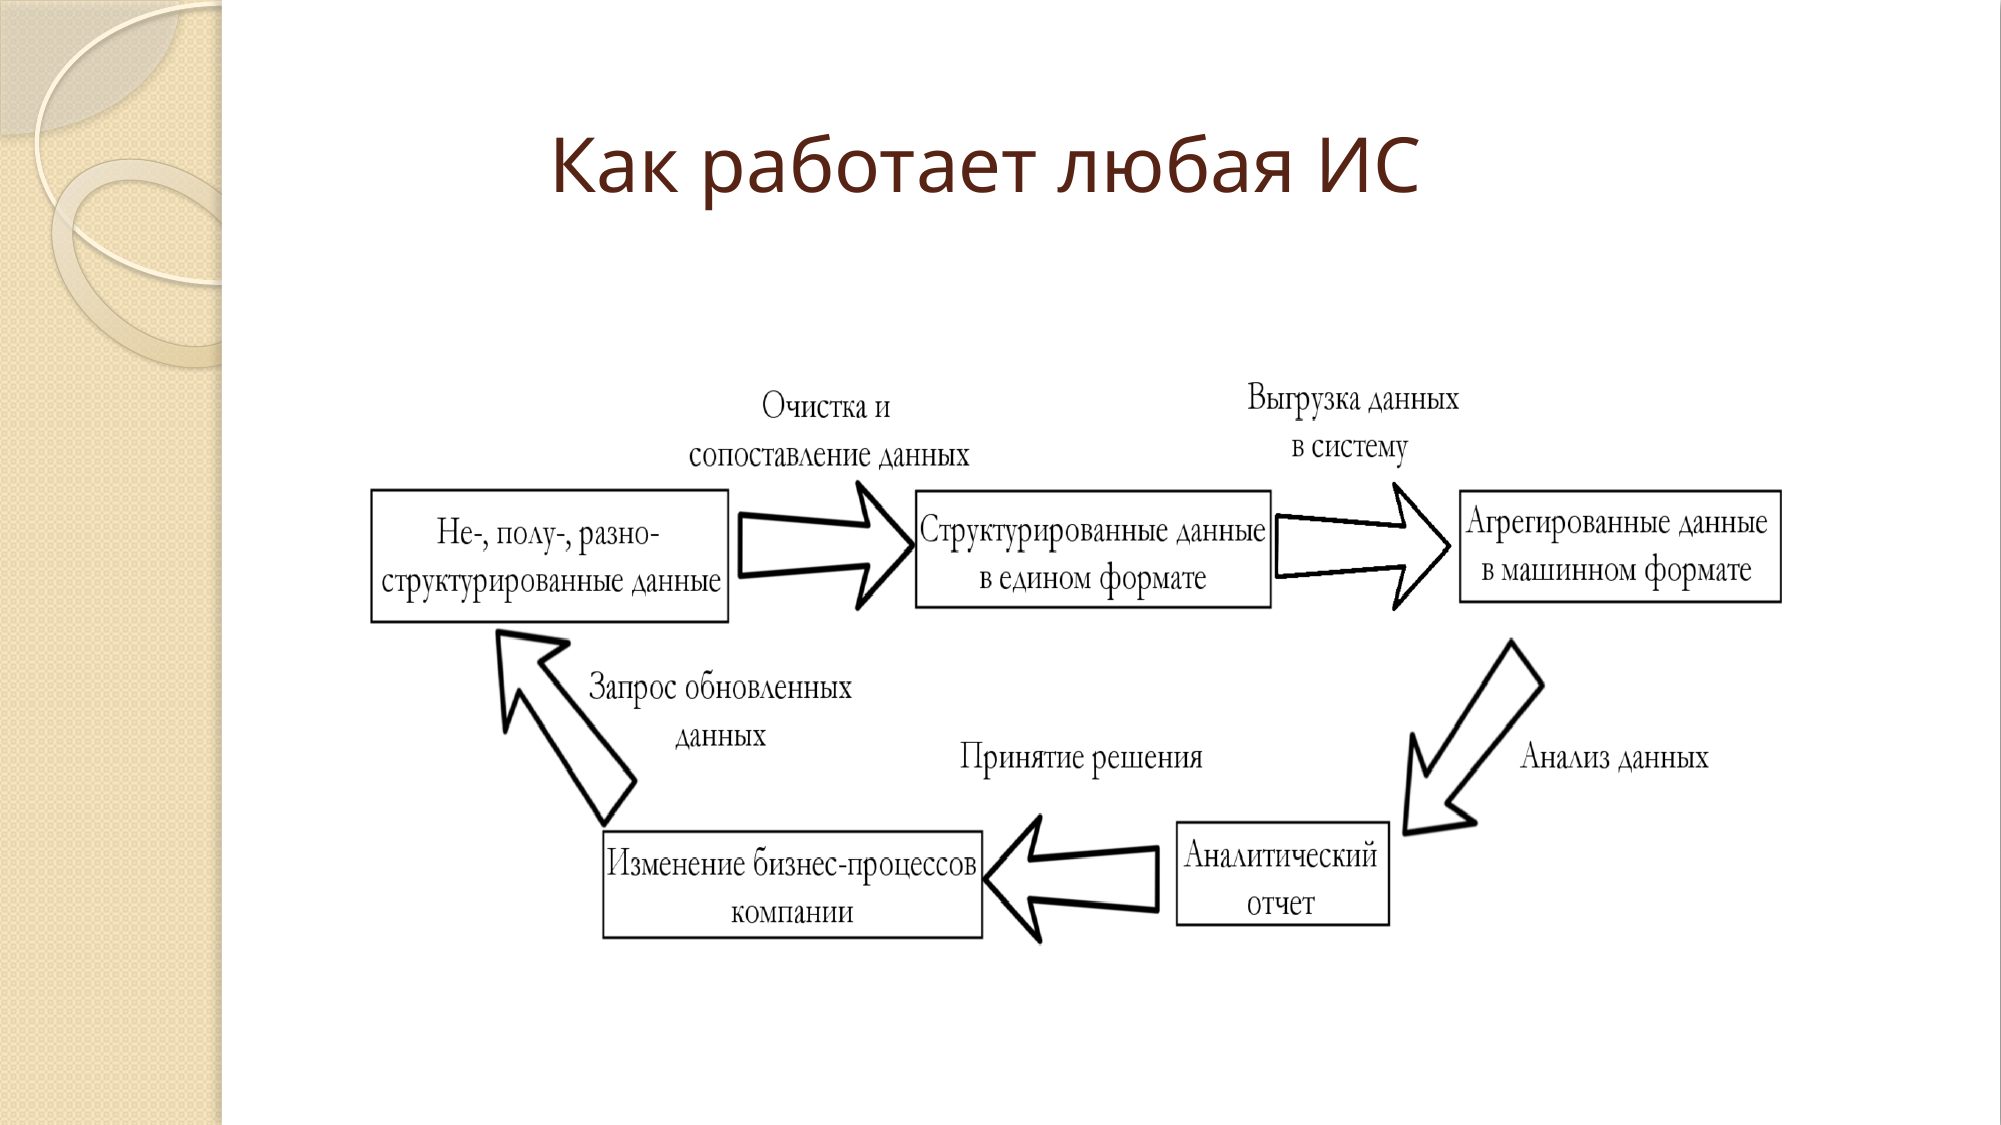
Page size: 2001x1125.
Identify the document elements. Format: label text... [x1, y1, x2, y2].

picture [369, 200, 1782, 947]
title Как работает любая ИС [535, 68, 1487, 198]
